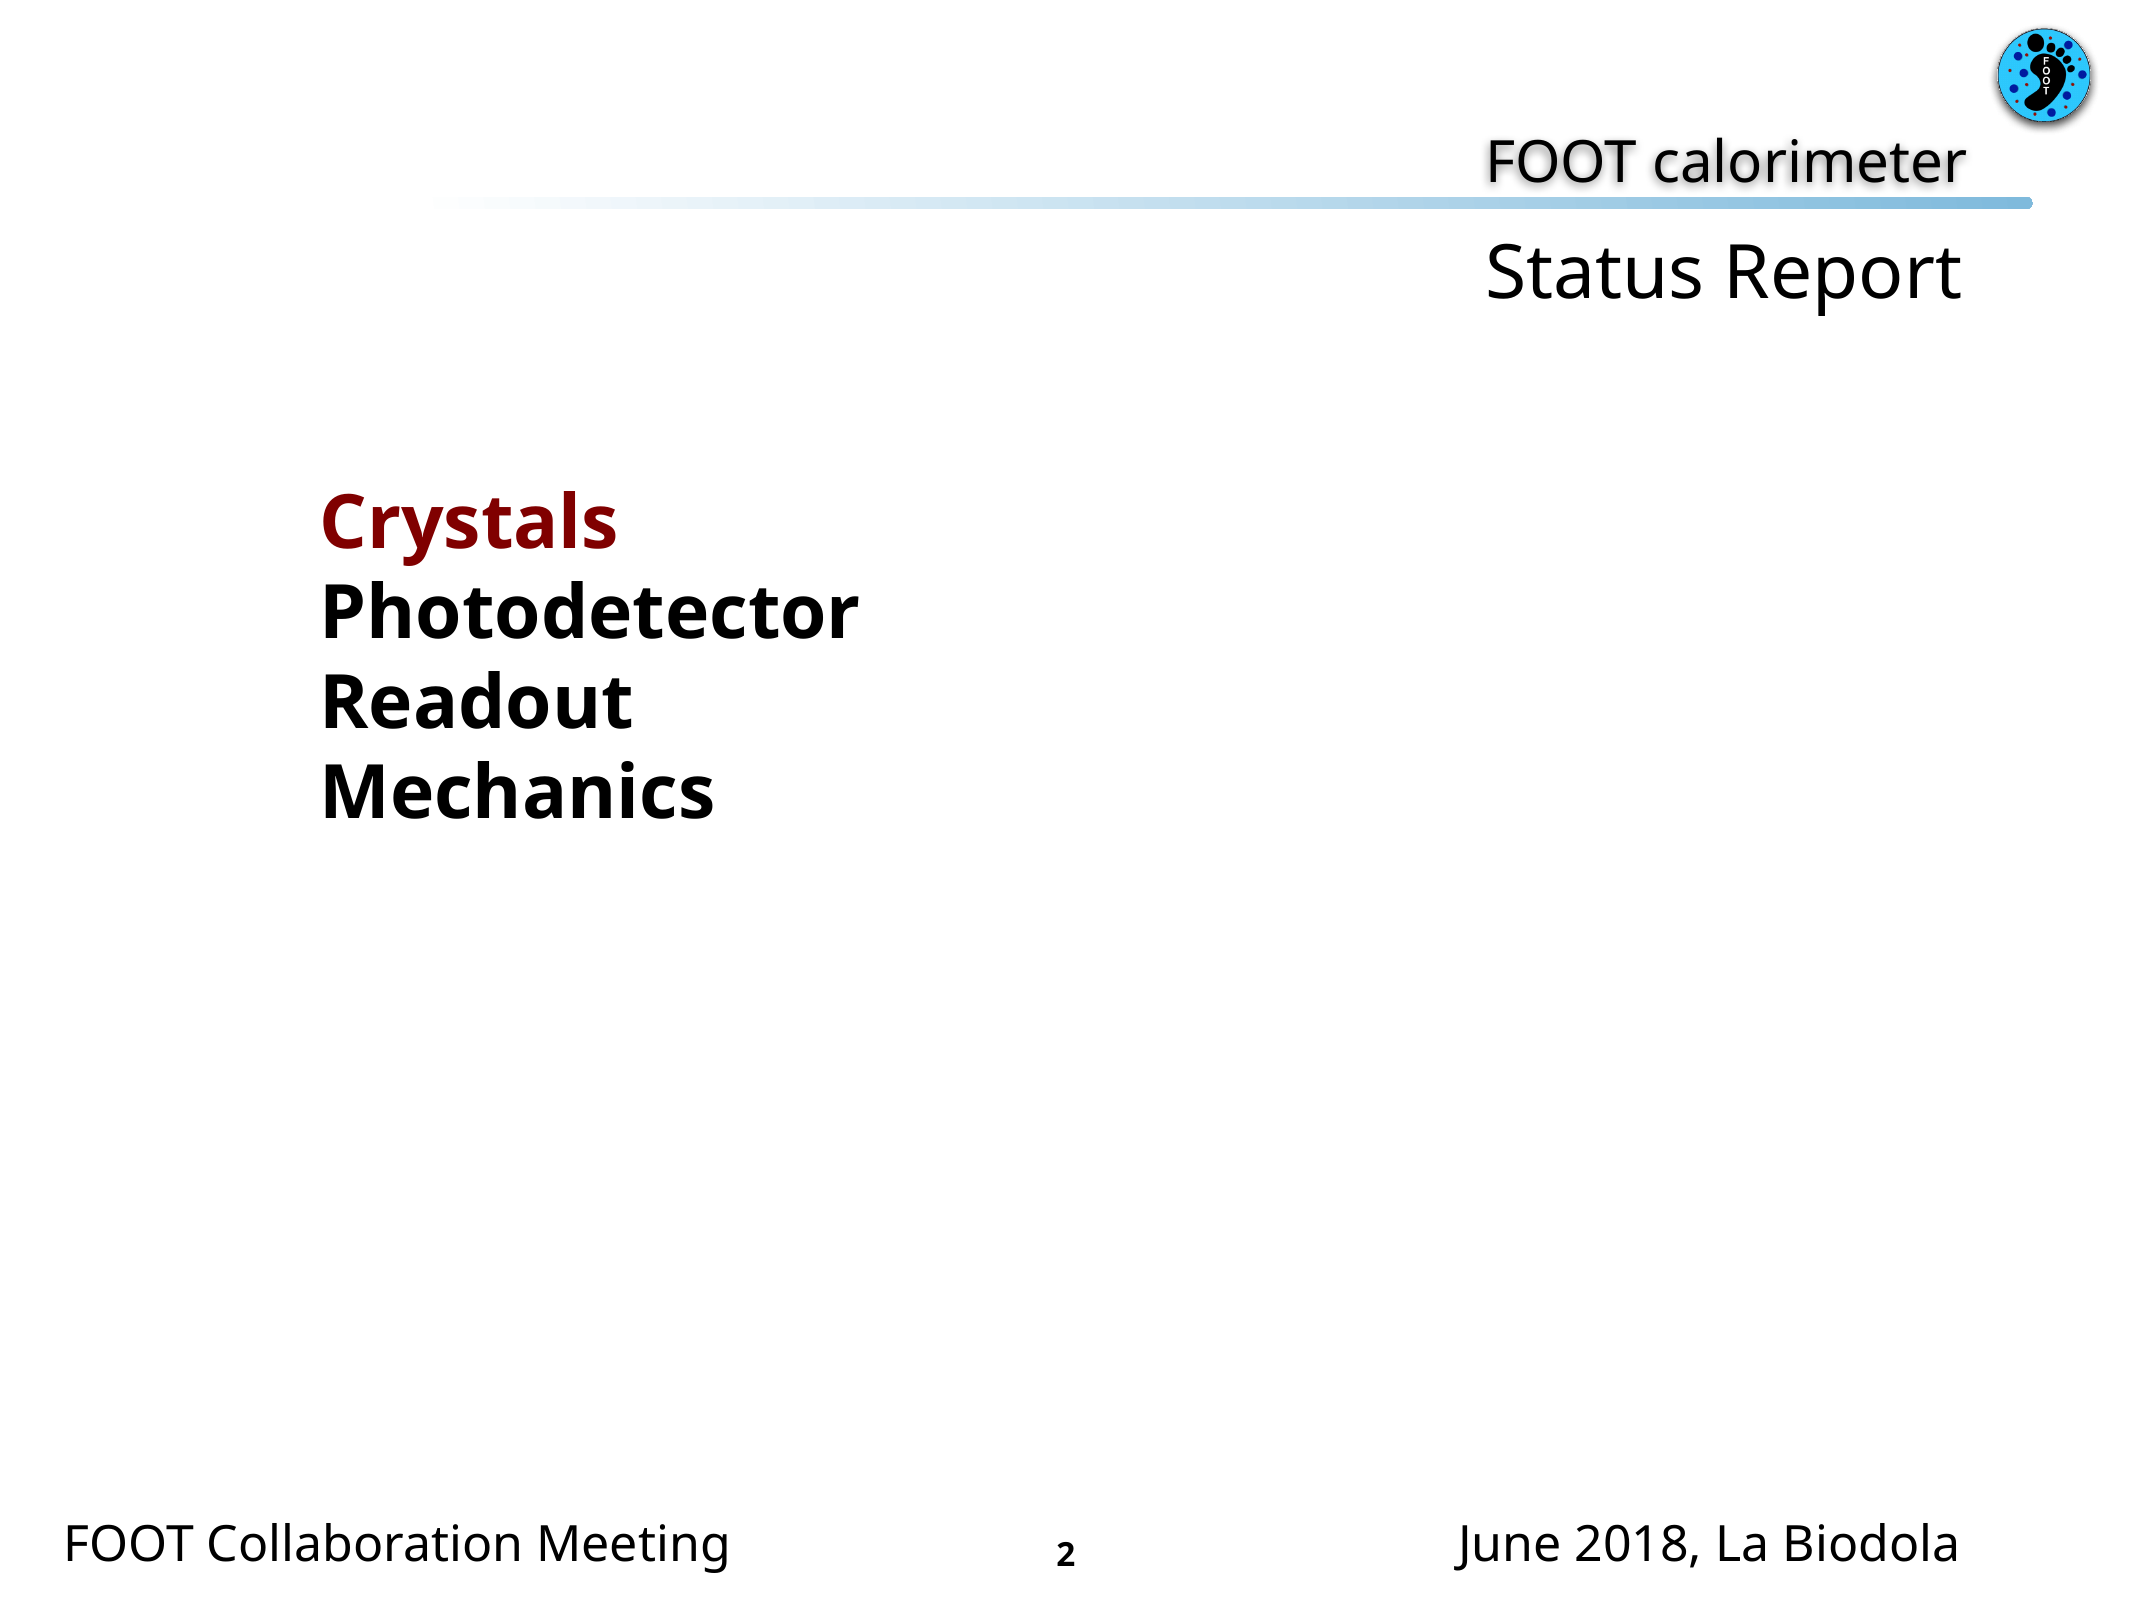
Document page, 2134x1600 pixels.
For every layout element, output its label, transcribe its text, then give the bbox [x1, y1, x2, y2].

text_box Crystals Photodetector Readout Mechanics [311, 464, 870, 842]
picture [1997, 28, 2091, 122]
slide_number 2 [1046, 1524, 1086, 1581]
text_box Status Report [1476, 214, 1971, 322]
text_box FOOT calorimeter [1476, 116, 1976, 197]
text_box [409, 197, 2033, 209]
